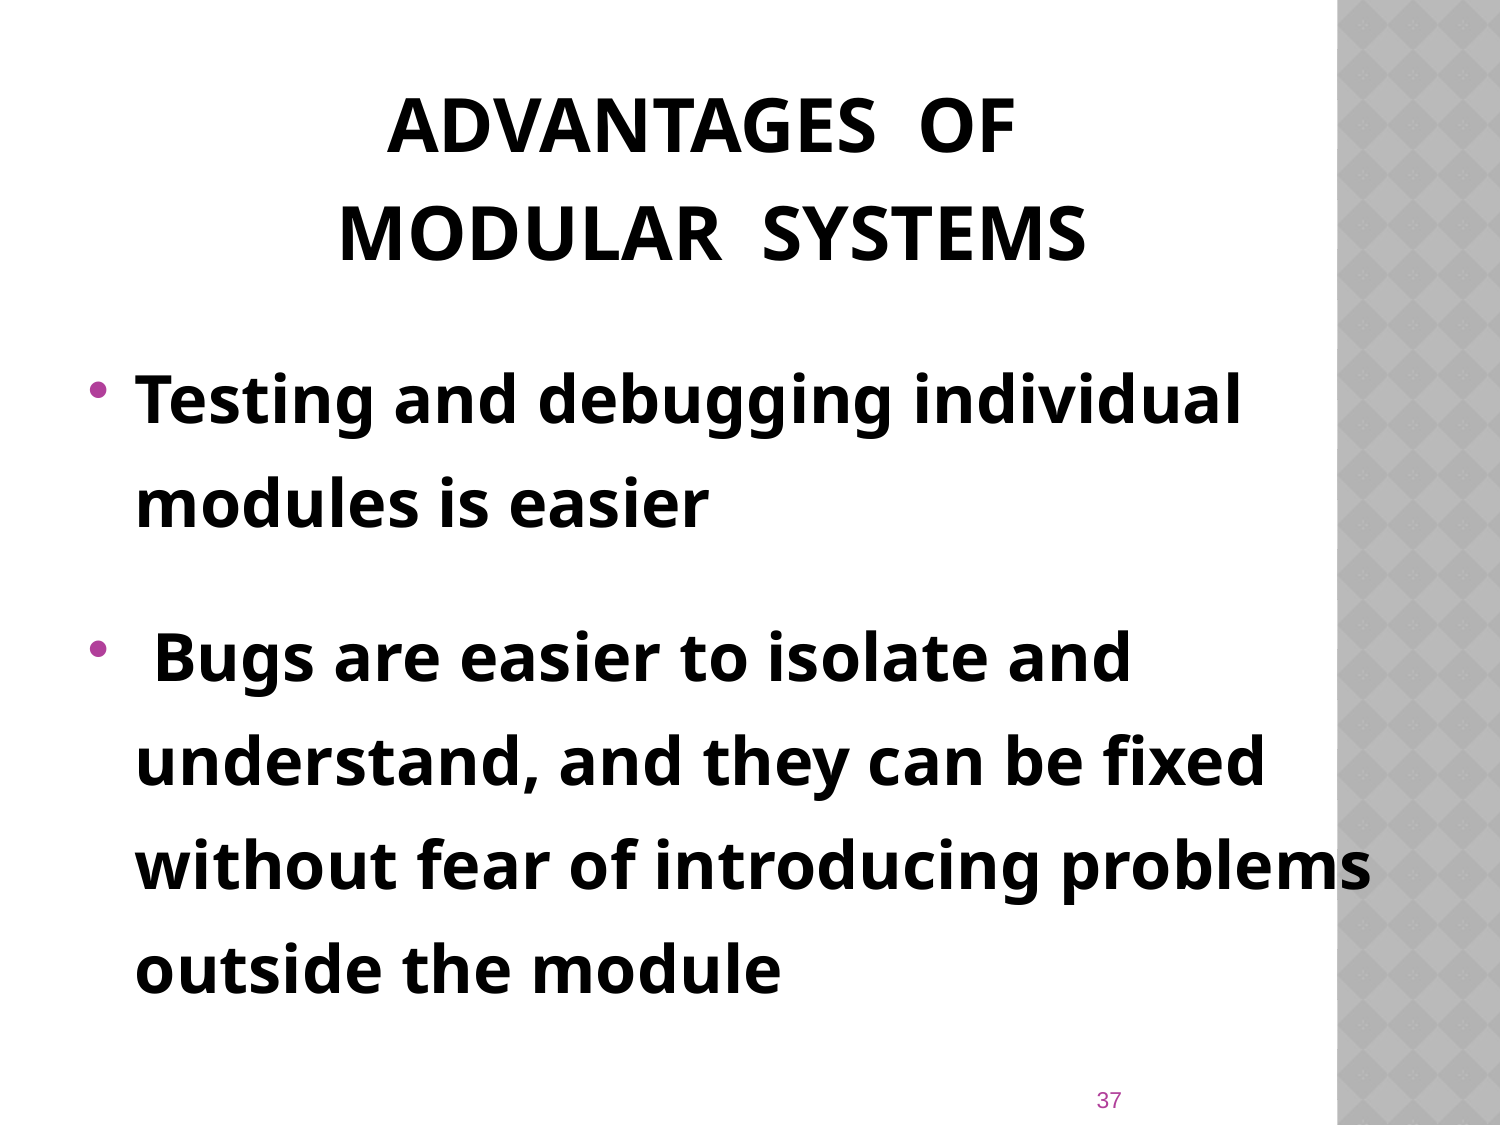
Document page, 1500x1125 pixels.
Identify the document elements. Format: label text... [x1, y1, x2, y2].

list Testing and debugging individual modules is easier Bugs are easier to isolate and understand, and they can be fixed without fear of introducing problems outside the module [75, 324, 1425, 1088]
slide_number 37 [1025, 1075, 1123, 1113]
title Advantages of Modular Systems [75, 50, 1350, 275]
